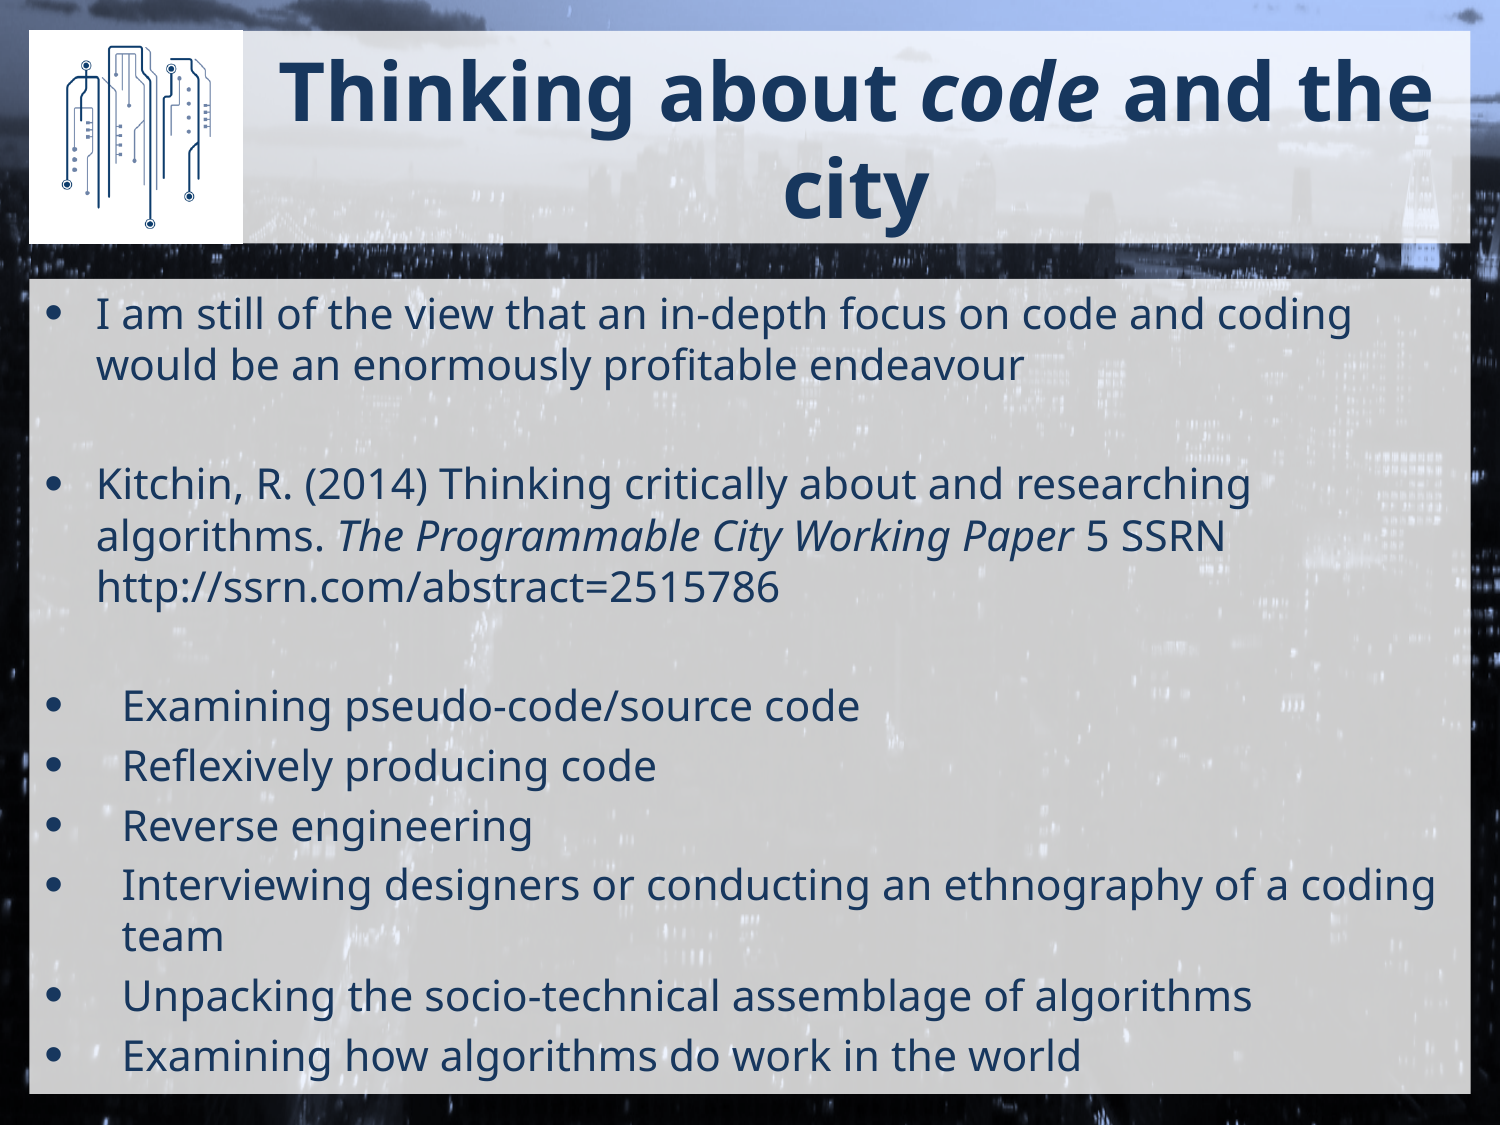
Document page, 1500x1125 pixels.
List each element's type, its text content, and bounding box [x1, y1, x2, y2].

title Thinking about code and the city [242, 30, 1471, 244]
list I am still of the view that an in-depth focus on code and coding would be an enormously profitable endeavour Kitchin, R. (2014) Thinking critically about and researching algorithms. The Programmable City Working Paper 5 SSRN http://ssrn.com/abstract=2515786 Examining pseudo-code/source code Reflexively producing code Reverse engineering Interviewing designers or conducting an ethnography of a coding team Unpacking the socio-technical assemblage of algorithms Examining how algorithms do work in the world [29, 278, 1471, 1094]
picture [29, 30, 242, 244]
